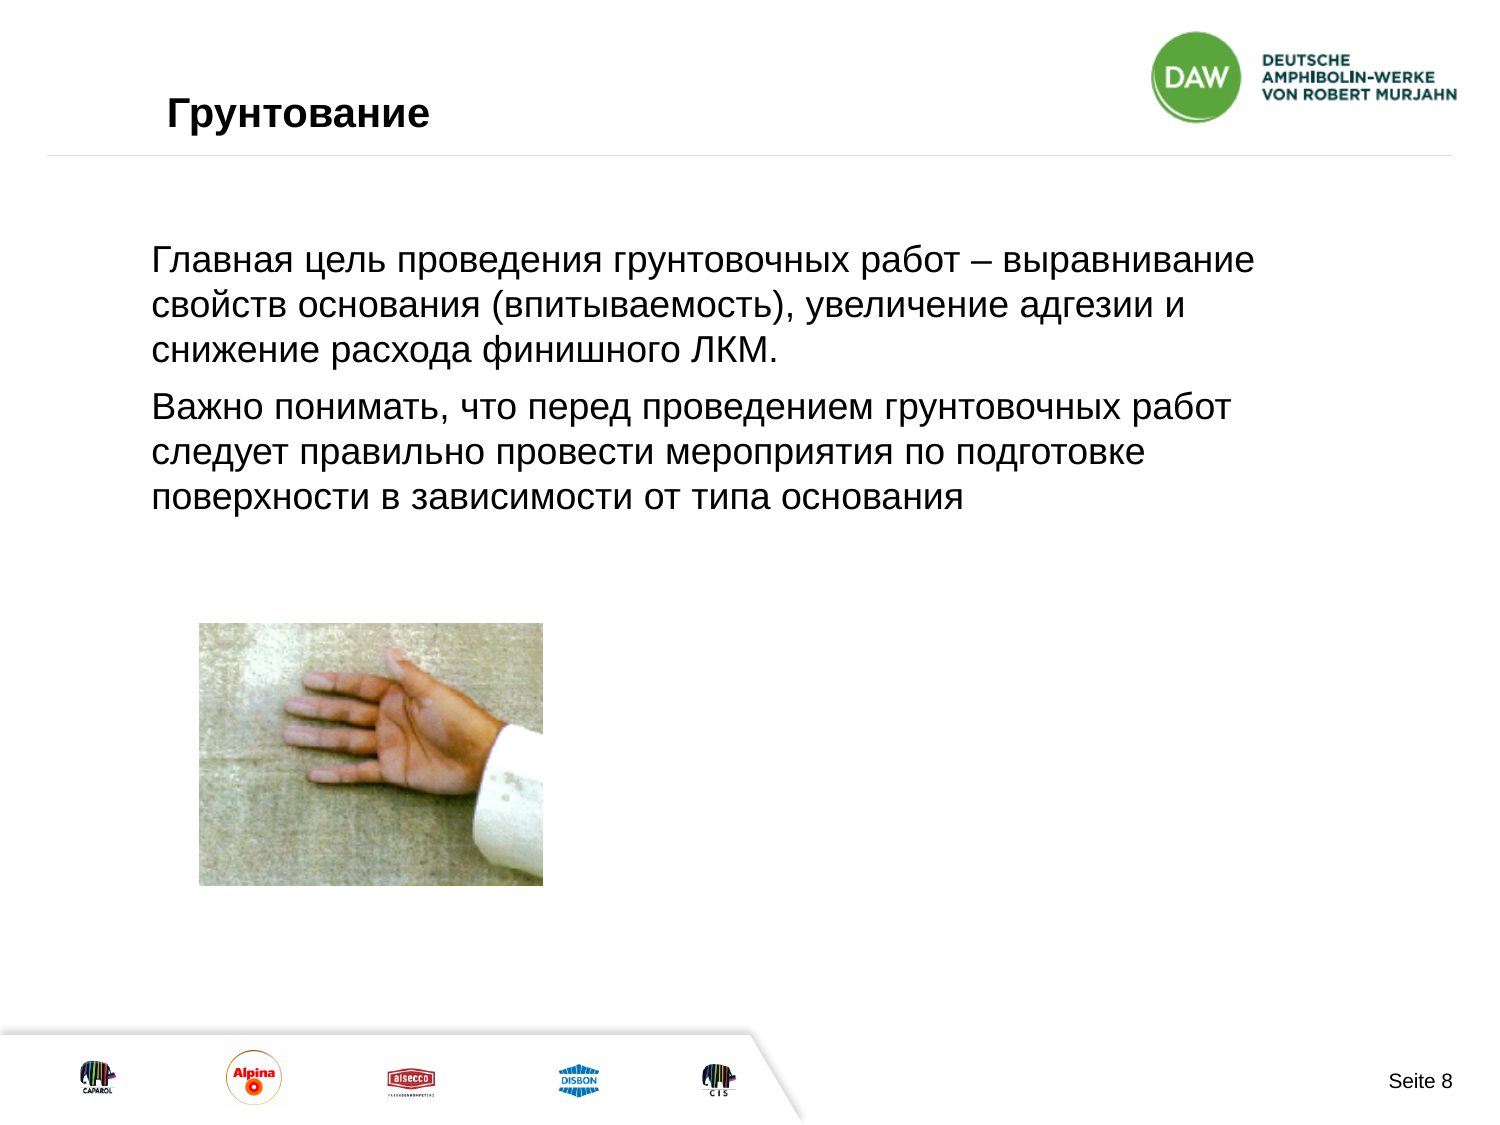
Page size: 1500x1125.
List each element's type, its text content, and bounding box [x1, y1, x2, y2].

picture [549, 1054, 607, 1104]
picture [692, 1054, 748, 1103]
picture [71, 1051, 130, 1100]
picture [376, 1056, 449, 1105]
picture [198, 623, 543, 886]
text_box Главная цель проведения грунтовочных работ – выравнивание свойств основания (впитываемость), увеличение адгезии и снижение расхода финишного ЛКМ. Важно понимать, что перед проведением грунтовочных работ следует правильно провести мероприятия по подготовке поверхности в зависимости от типа основания [136, 227, 1360, 525]
text_box Грунтование [152, 78, 446, 143]
picture [222, 1046, 287, 1109]
